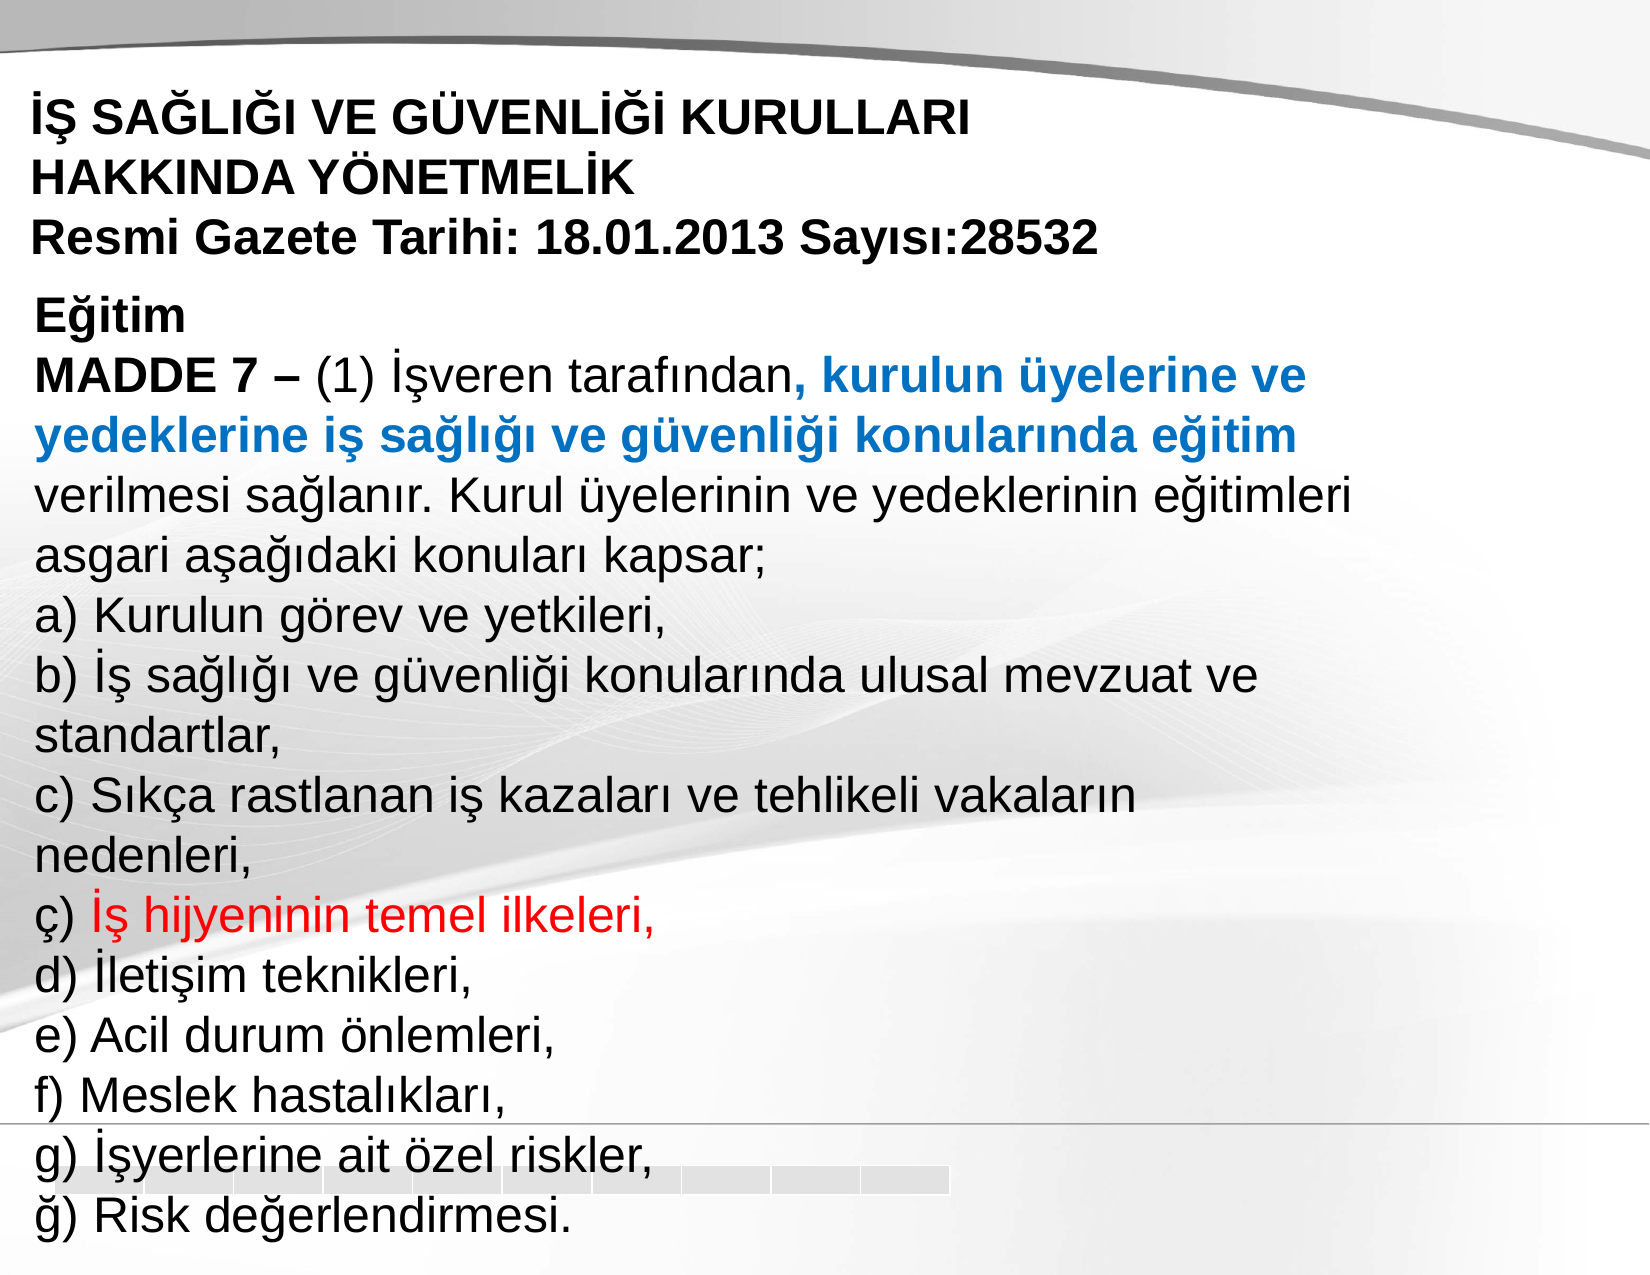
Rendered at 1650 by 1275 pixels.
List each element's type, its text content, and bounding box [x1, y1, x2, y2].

picture [0, 1125, 1650, 1275]
text_box İŞ SAĞLIĞI VE GÜVENLİĞİ KURULLARI HAKKINDA YÖNETMELİK Resmi Gazete Tarihi: 18.01.2013 Sayısı:28532 [13, 75, 1637, 273]
picture [0, 0, 1650, 1123]
text_box Eğitim MADDE 7 – (1) İşveren tarafından, kurulun üyelerine ve yedeklerine iş sağlığı ve güvenliği konularında eğitim verilmesi sağlanır. Kurul üyelerinin ve yedeklerinin eğitimleri asgari aşağıdaki konuları kapsar; a) Kurulun görev ve yetkileri, b) İş sağlığı ve güvenliği konularında ulusal mevzuat ve standartlar, c) Sıkça rastlanan iş kazaları ve tehlikeli vakaların nedenleri, ç) İş hijyeninin temel ilkeleri, d) İletişim teknikleri, e) Acil durum önlemleri, f) Meslek hastalıkları, g) İşyerlerine ait özel riskler, ğ) Risk değerlendirmesi. [20, 275, 1376, 1250]
